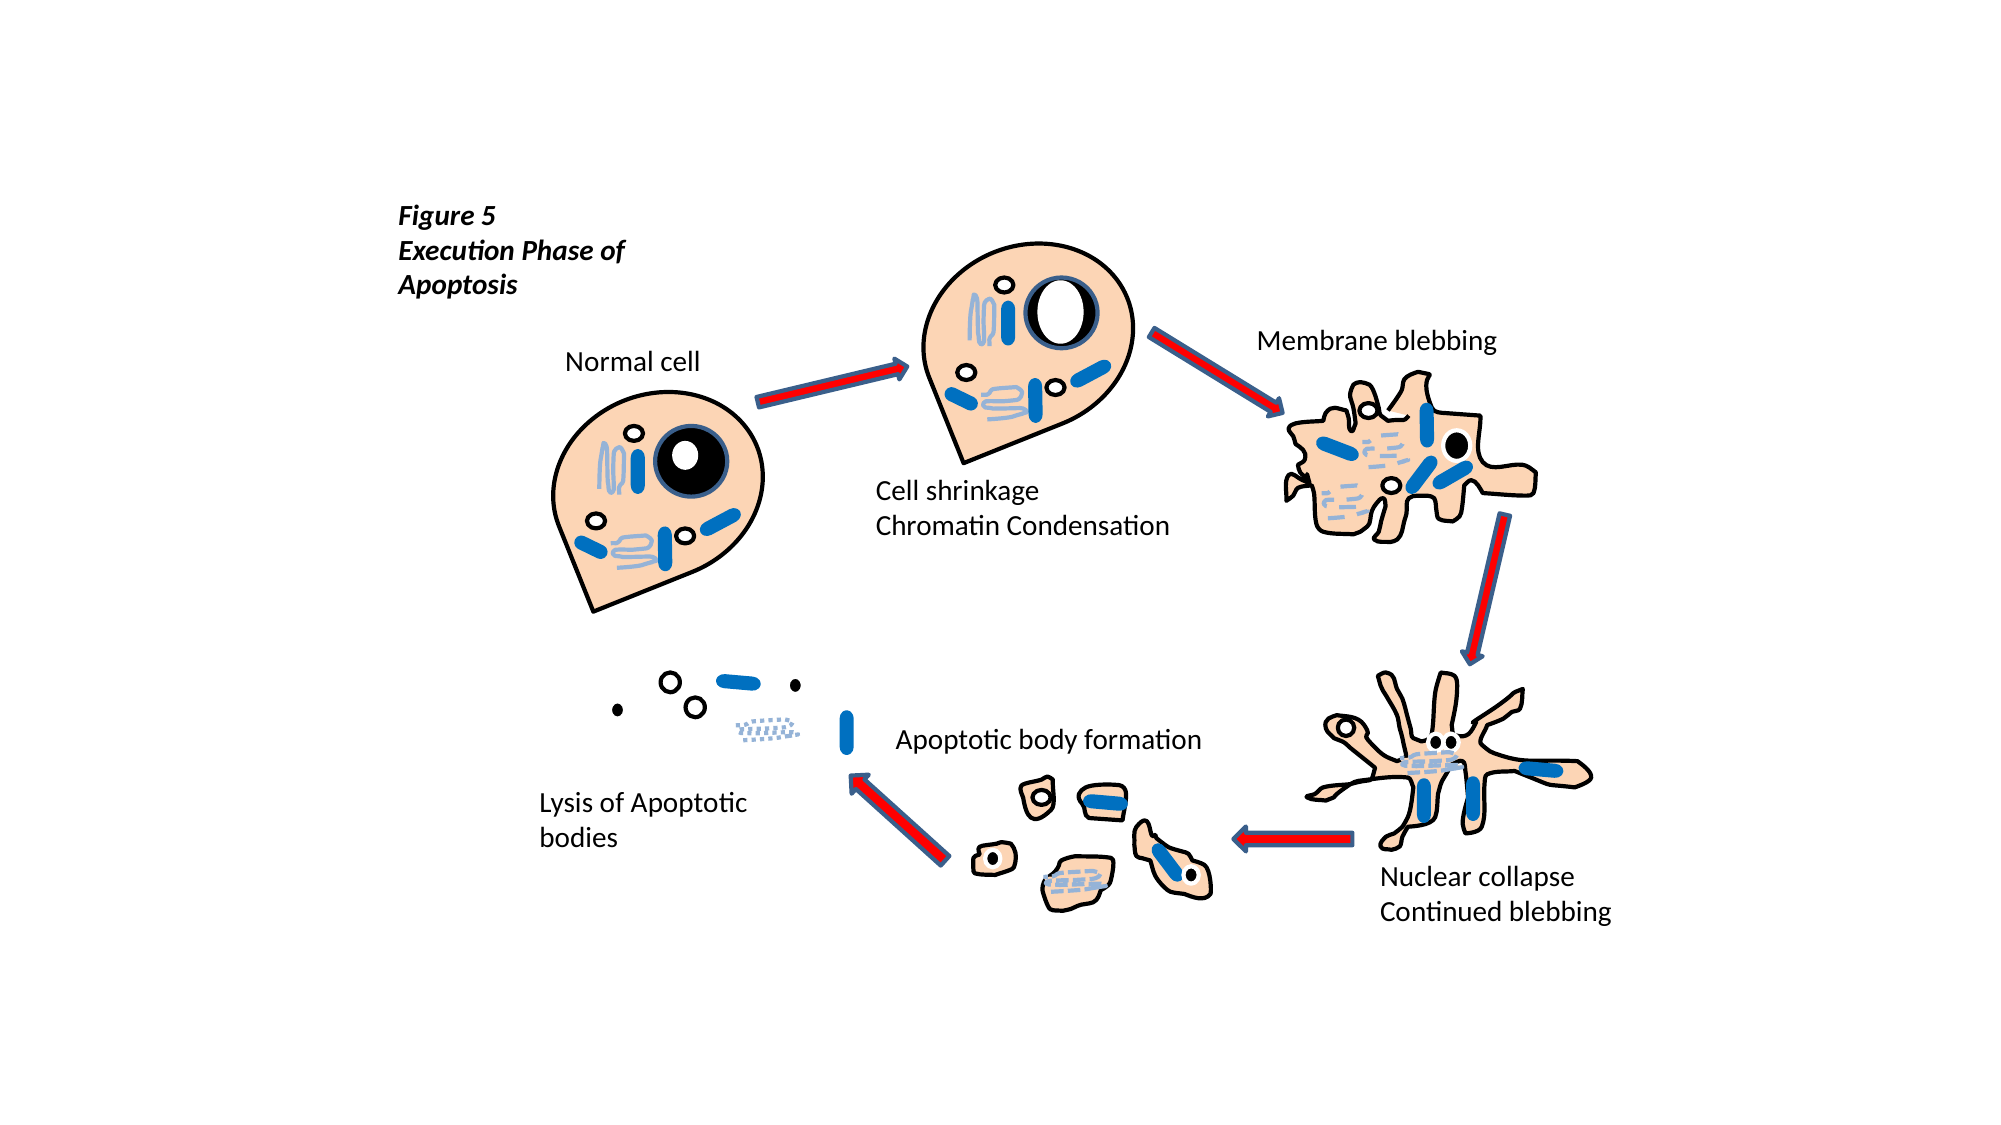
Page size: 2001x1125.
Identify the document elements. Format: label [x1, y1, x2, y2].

text_box [383, 188, 1703, 936]
